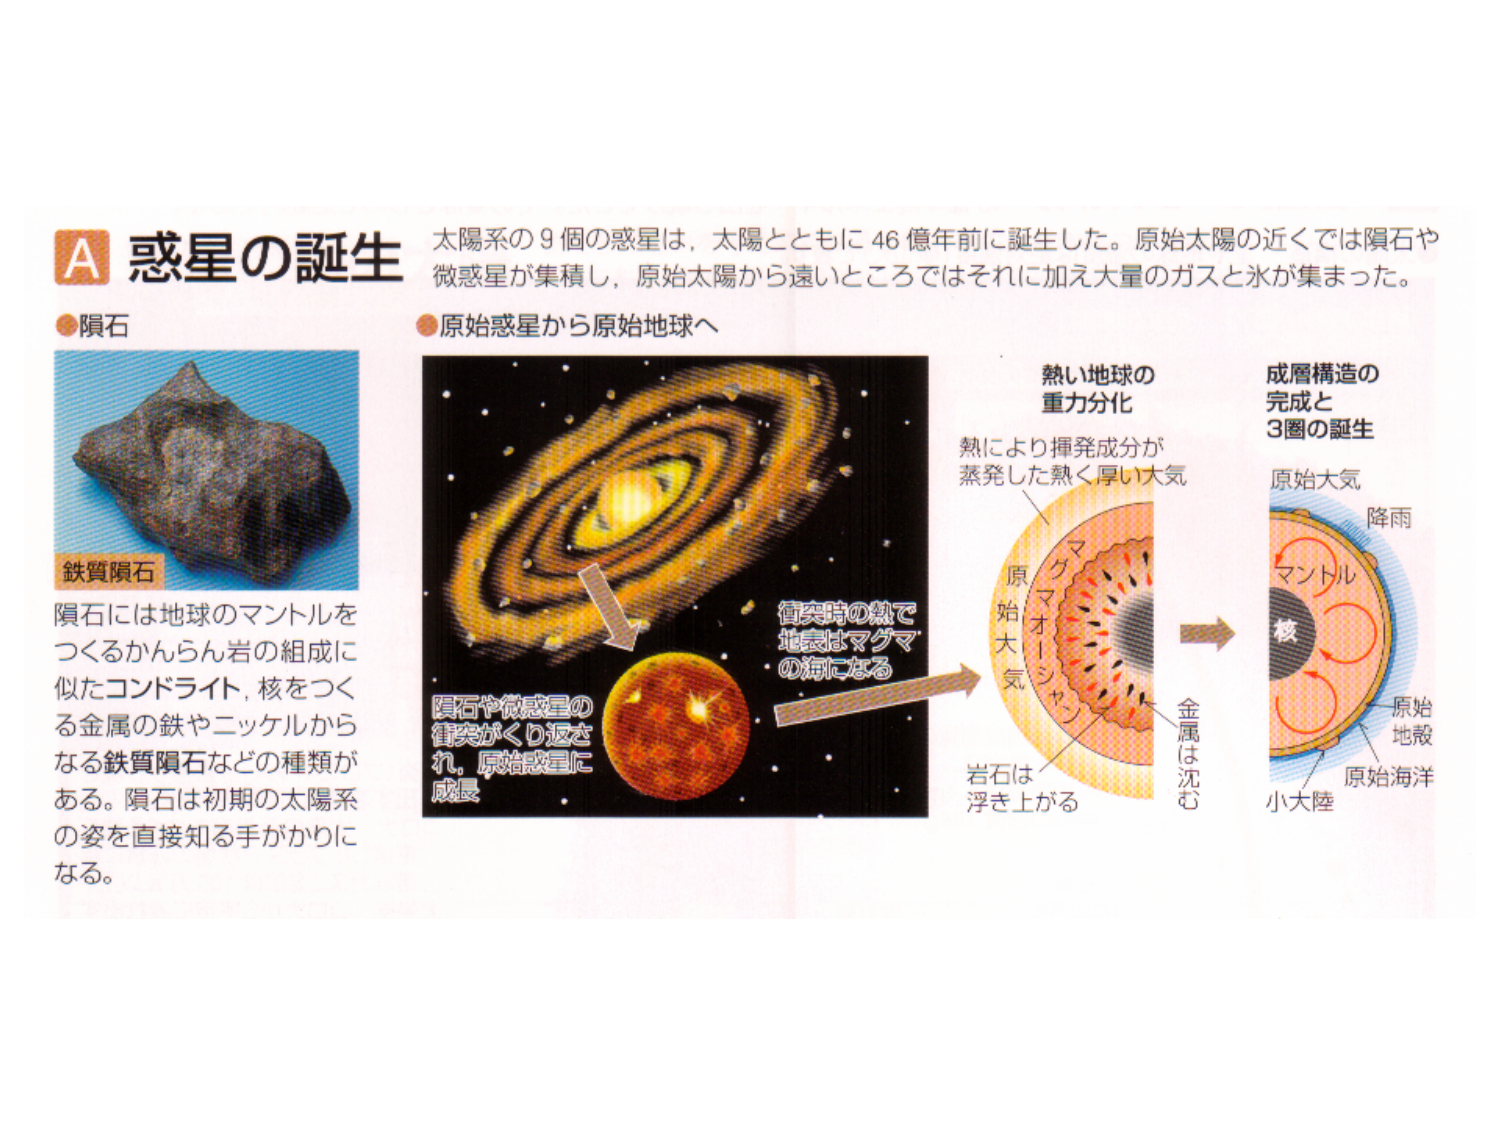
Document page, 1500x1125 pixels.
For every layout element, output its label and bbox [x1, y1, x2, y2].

picture [23, 206, 1476, 919]
